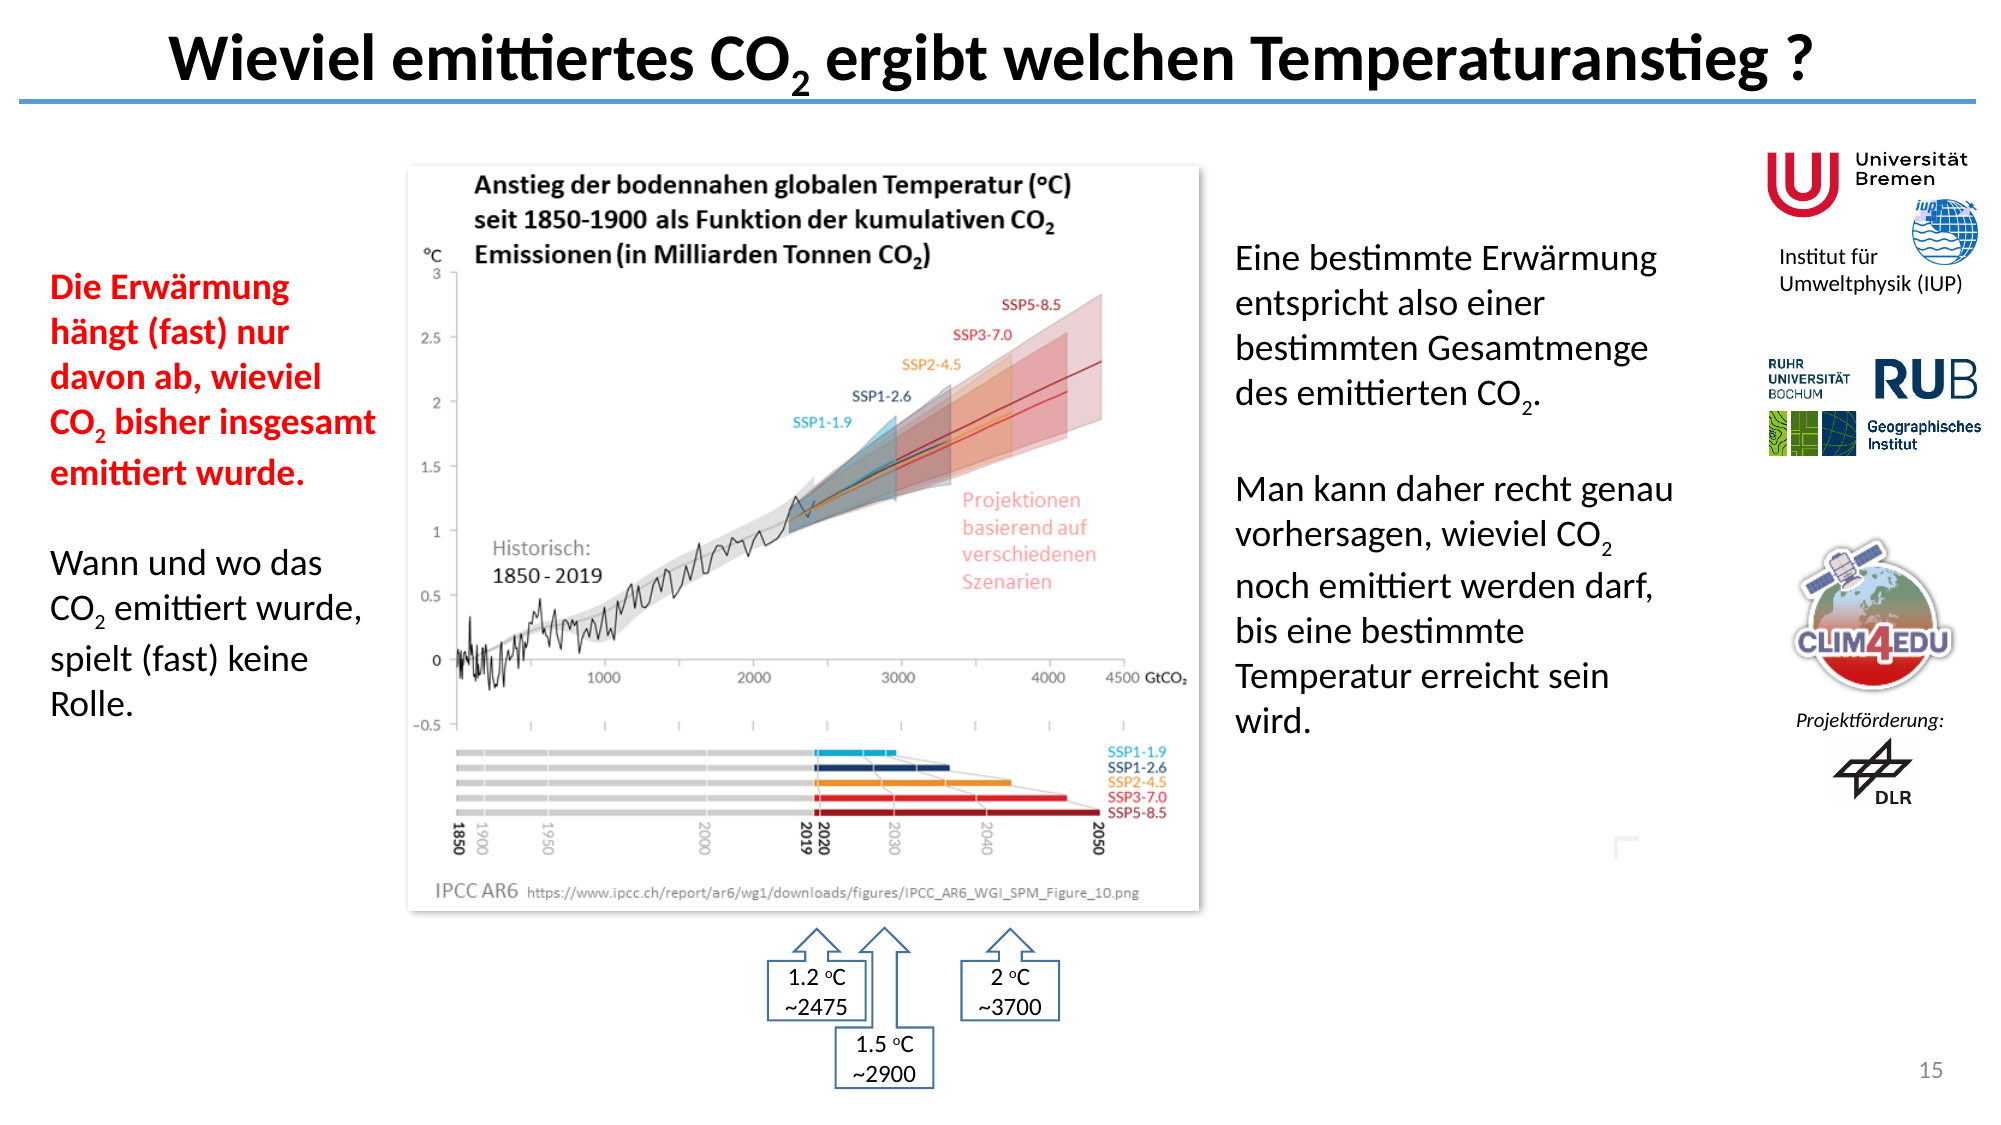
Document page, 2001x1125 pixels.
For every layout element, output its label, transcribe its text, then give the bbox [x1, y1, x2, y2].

picture [1784, 532, 1963, 700]
slide_number 15 [1845, 1041, 1959, 1096]
picture [1769, 411, 1981, 456]
text_box 1.5 oC ~2900 [834, 926, 935, 1090]
text_box Eine bestimmte Erwärmung entspricht also einer bestimmten Gesamtmenge des emittierten CO2. Man kann daher recht genau vorhersagen, wieviel CO2 noch emittiert werden darf, bis eine bestimmte Temperatur erreicht sein wird. [1220, 225, 1707, 748]
text_box Die Erwärmung hängt (fast) nur davon ab, wieviel CO2 bisher insgesamt emittiert wurde. Wann und wo das CO2 emittiert wurde, spielt (fast) keine Rolle. [35, 254, 400, 732]
picture [408, 166, 1199, 911]
picture [1830, 735, 1915, 806]
text_box 1.2 oC ~2475 [766, 927, 867, 1022]
text_box Wieviel emittiertes CO2 ergibt welchen Temperaturanstieg ? [0, 6, 2000, 112]
picture [1769, 359, 1977, 399]
picture [1912, 199, 1978, 265]
text_box 2 oC ~3700 [960, 927, 1061, 1022]
